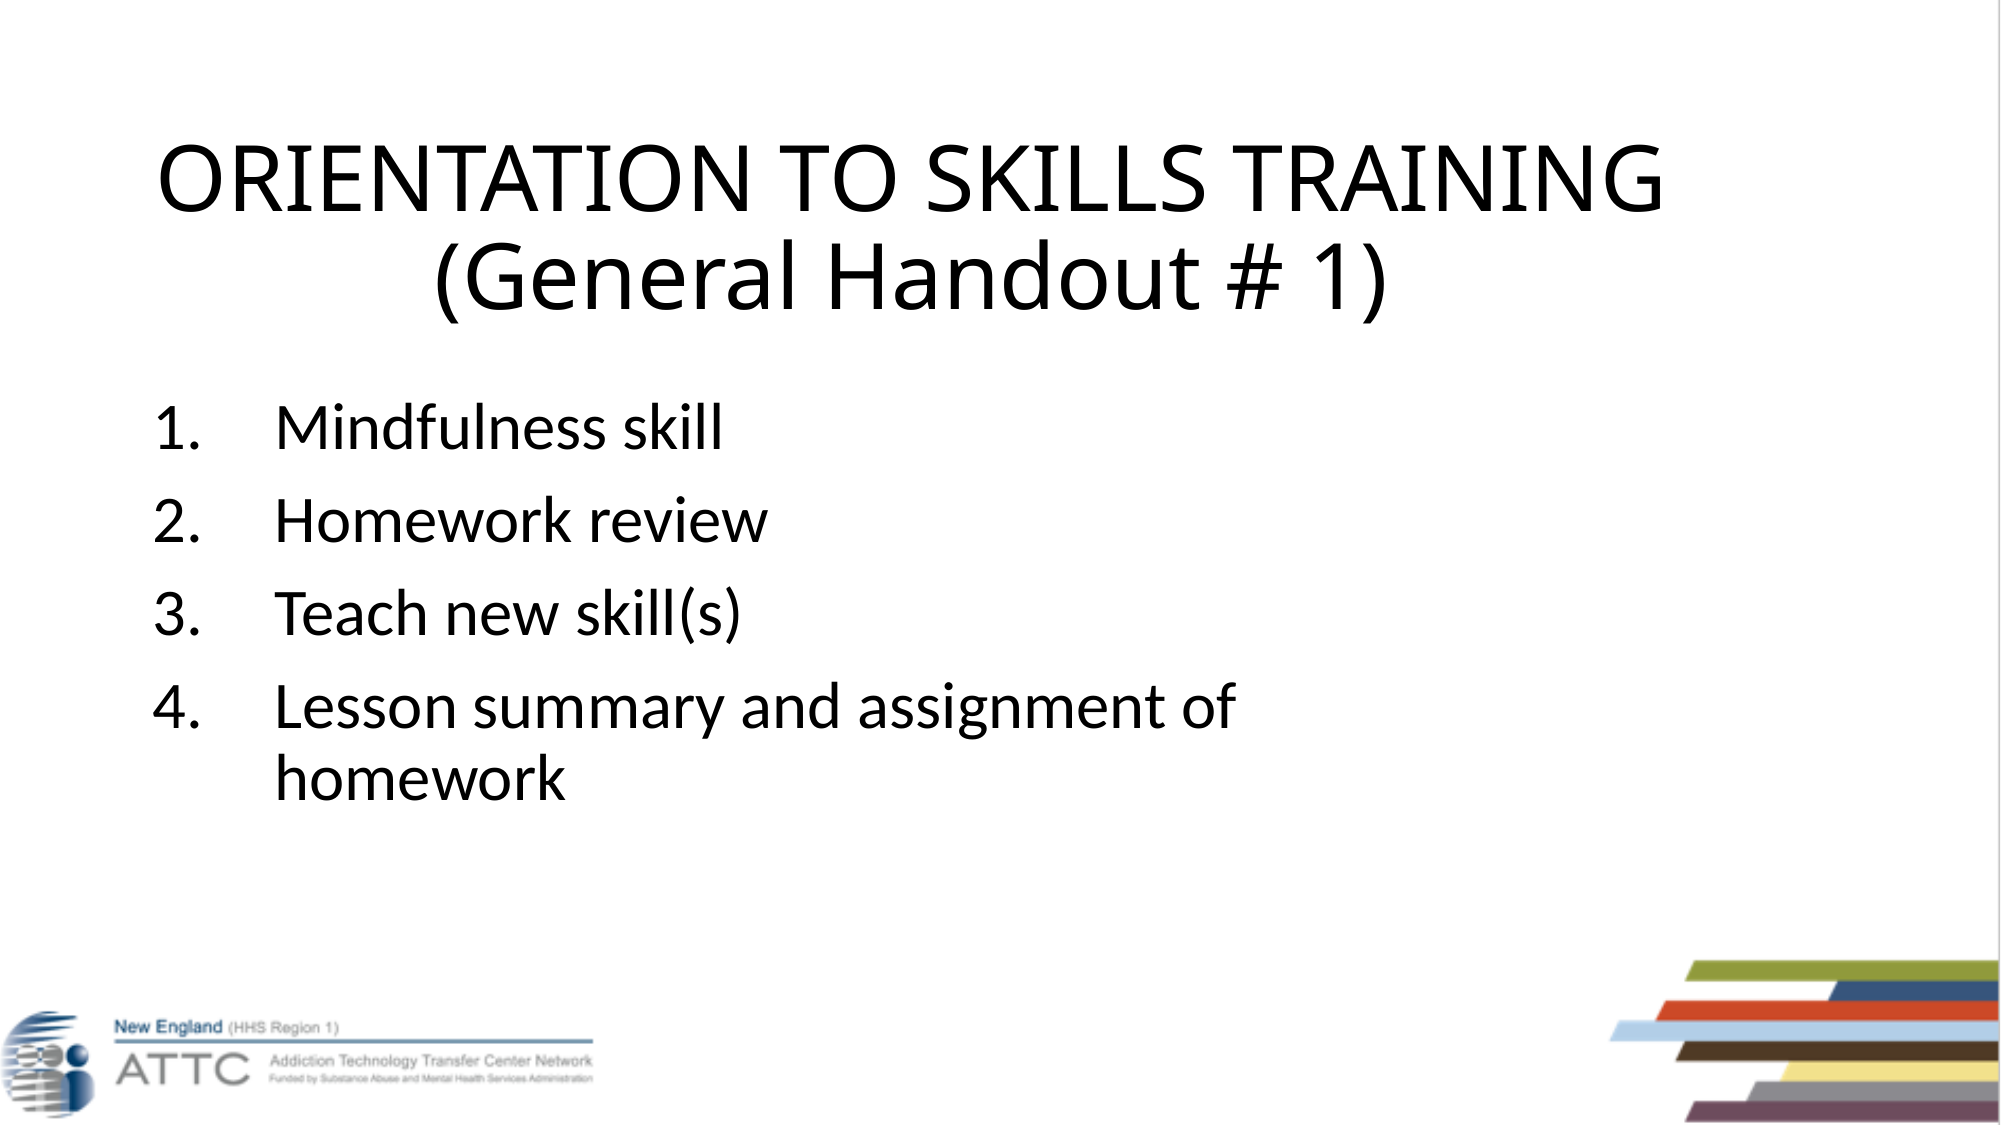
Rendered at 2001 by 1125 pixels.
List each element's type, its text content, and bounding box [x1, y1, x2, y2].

picture [0, 0, 2001, 1125]
title ORIENTATION TO SKILLS TRAINING (General Handout # 1) [137, 75, 1687, 338]
list Mindfulness skill Homework review Teach new skill(s) Lesson summary and assignment of homework [137, 384, 1538, 1085]
